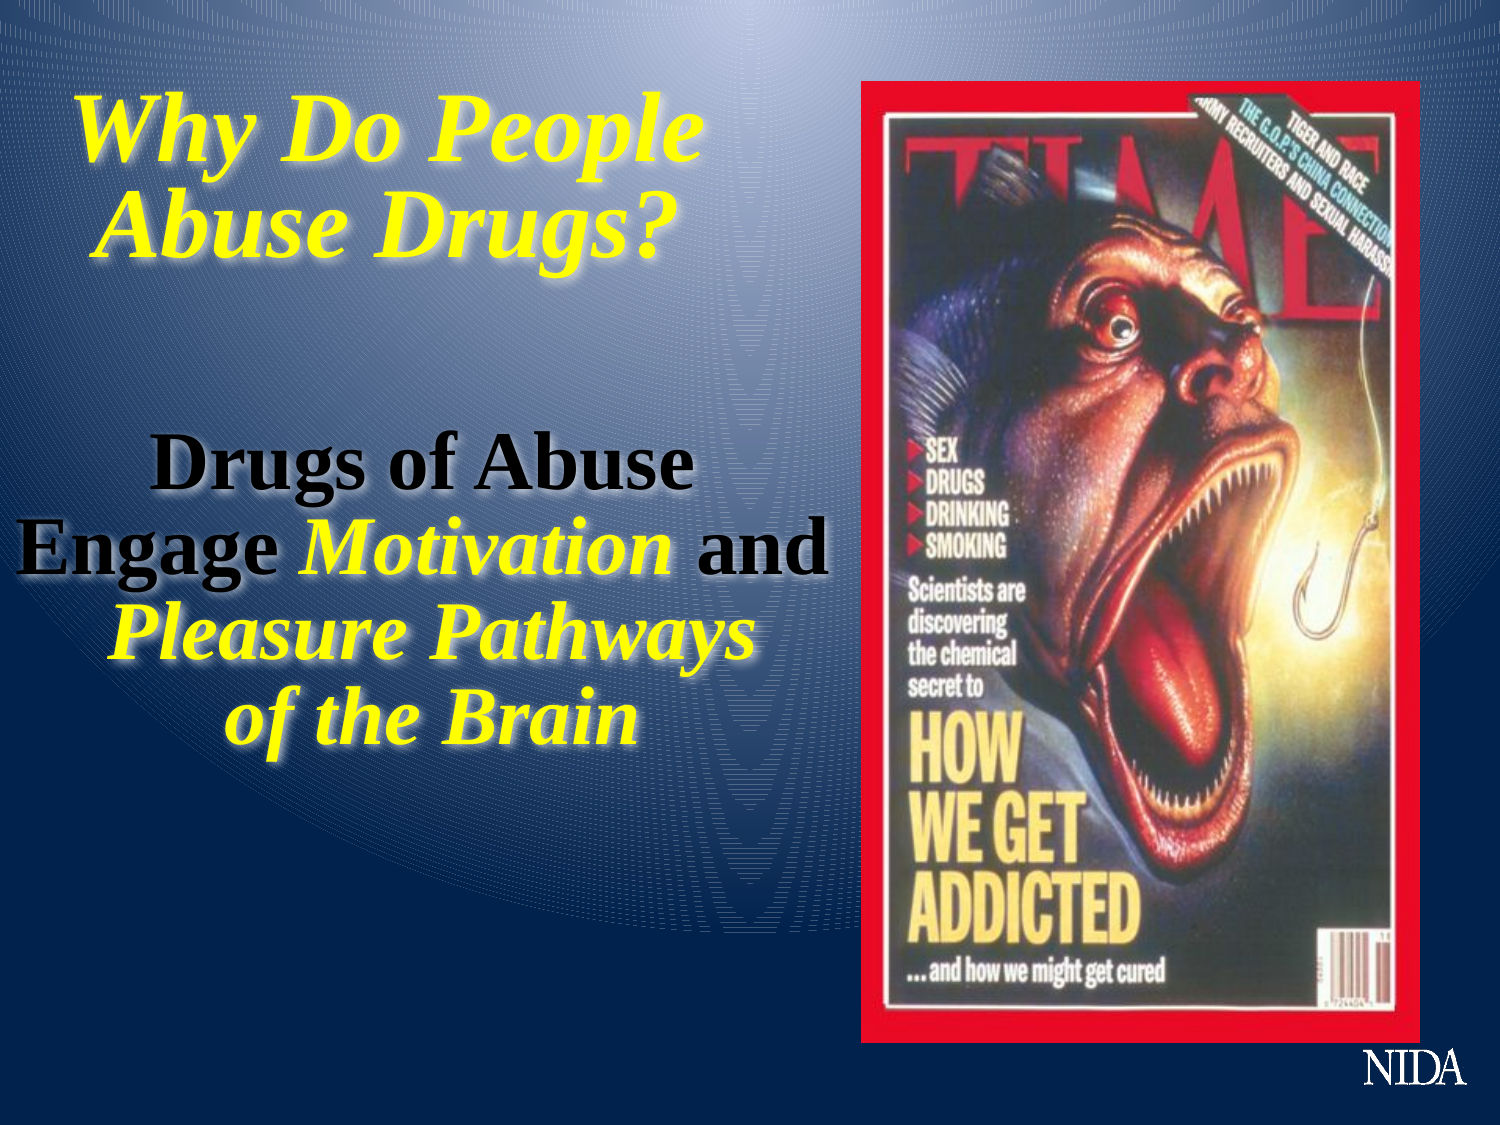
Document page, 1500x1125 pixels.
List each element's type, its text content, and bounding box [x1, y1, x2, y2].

picture [1363, 1048, 1470, 1085]
text_box Drugs of Abuse Engage Motivation and Pleasure Pathways of the Brain [0, 414, 856, 770]
text_box Why Do People Abuse Drugs? [52, 77, 722, 284]
picture [861, 81, 1420, 1044]
